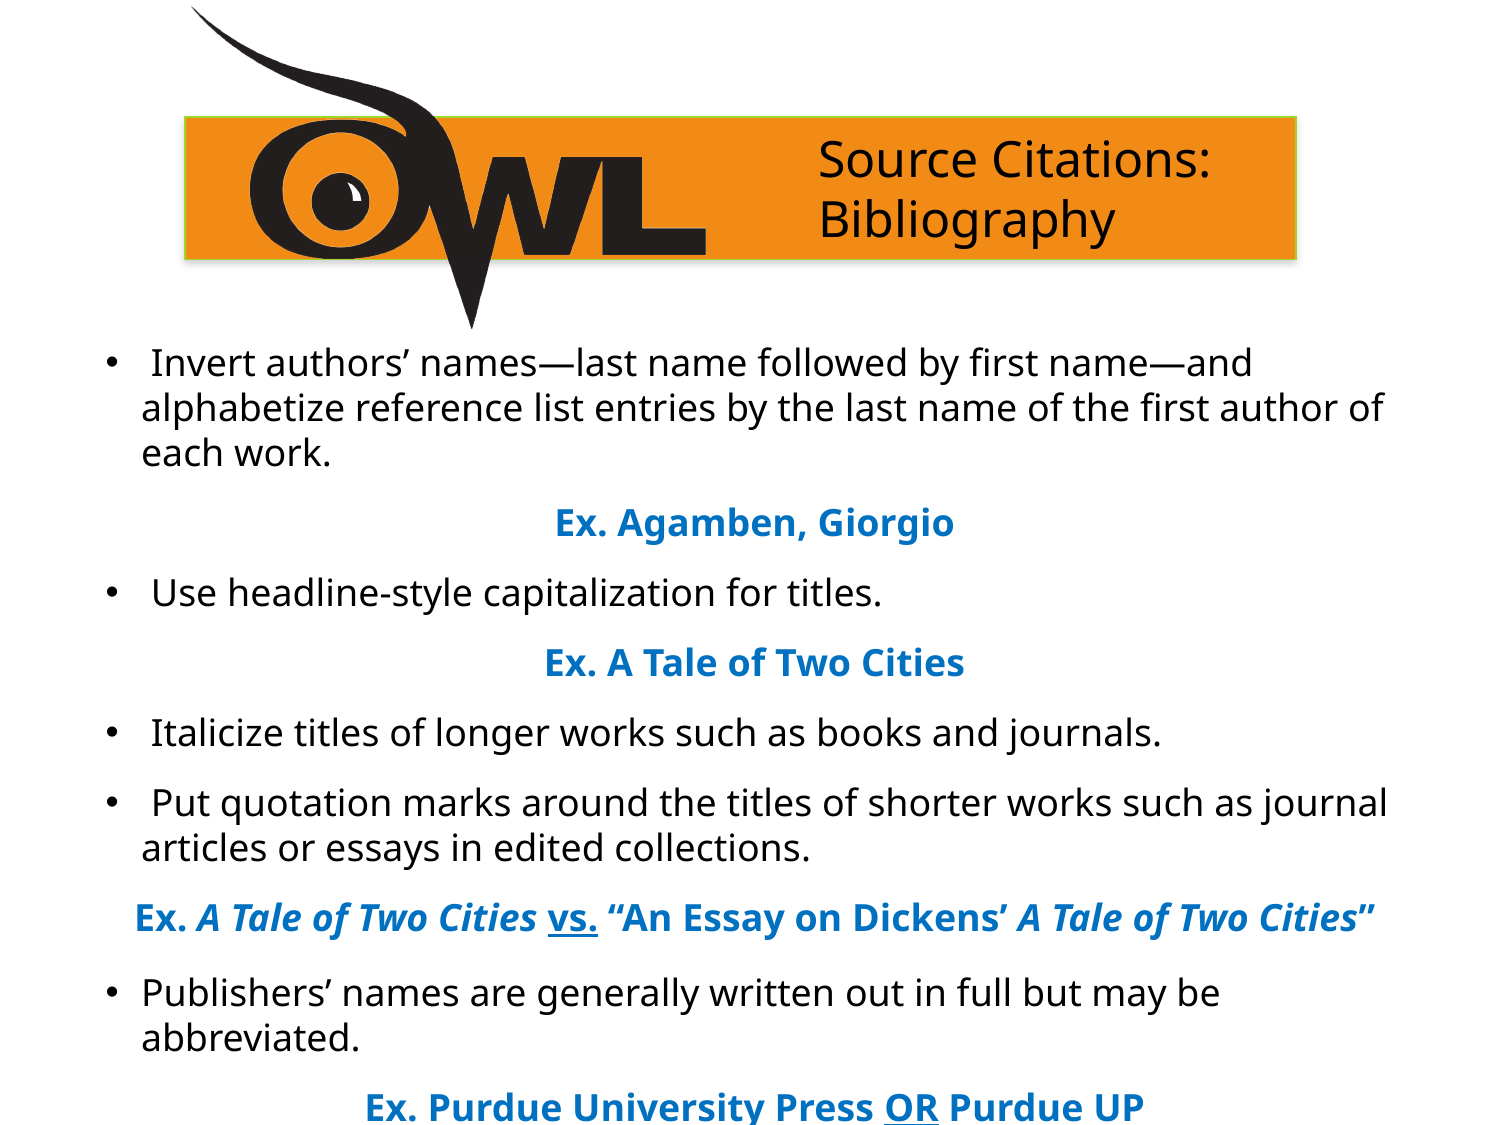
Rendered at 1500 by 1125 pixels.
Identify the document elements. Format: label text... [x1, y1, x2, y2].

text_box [184, 0, 1297, 332]
text_box Invert authors’ names—last name followed by first name—and alphabetize reference list entries by the last name of the first author of each work. Ex. Agamben, Giorgio Use headline-style capitalization for titles. Ex. A Tale of Two Cities Italicize titles of longer works such as books and journals. Put quotation marks around the titles of shorter works such as journal articles or essays in edited collections. Ex. A Tale of Two Cities vs. “An Essay on Dickens’ A Tale of Two Cities” Publishers’ names are generally written out in full but may be abbreviated. Ex. Purdue University Press OR Purdue UP [90, 331, 1419, 1125]
